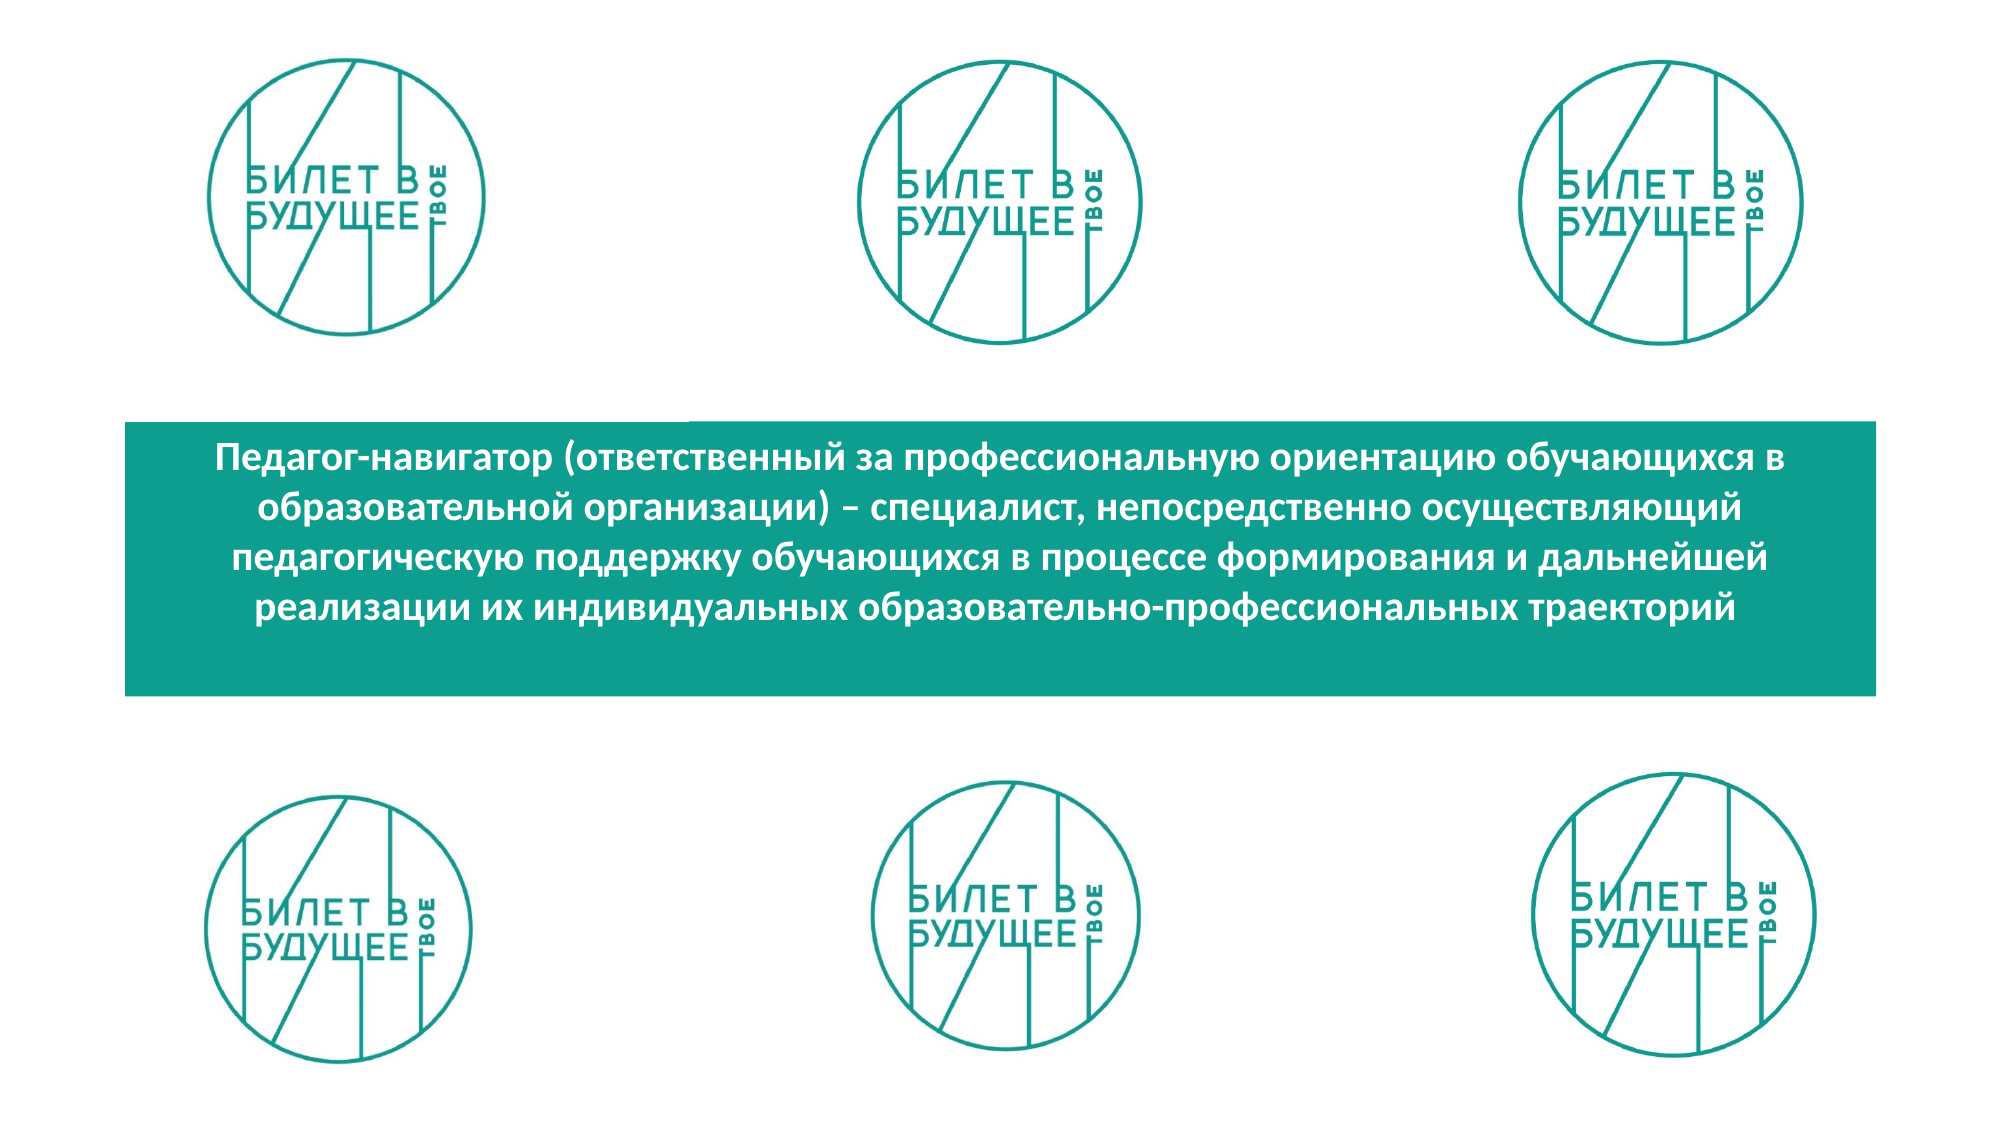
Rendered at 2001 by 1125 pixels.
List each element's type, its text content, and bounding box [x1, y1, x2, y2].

picture [1360, 706, 1986, 1123]
picture [1348, 0, 1973, 411]
picture [710, 718, 1301, 1113]
picture [41, 0, 1312, 422]
picture [44, 733, 632, 1125]
text_box Педагог-навигатор (ответственный за профессиональную ориентацию обучающихся в образовательной организации) – специалист, непосредственно осуществляющий педагогическую поддержку обучающихся в процессе формирования и дальнейшей реализации их индивидуальных образовательно-профессиональных траекторий [125, 421, 1877, 697]
